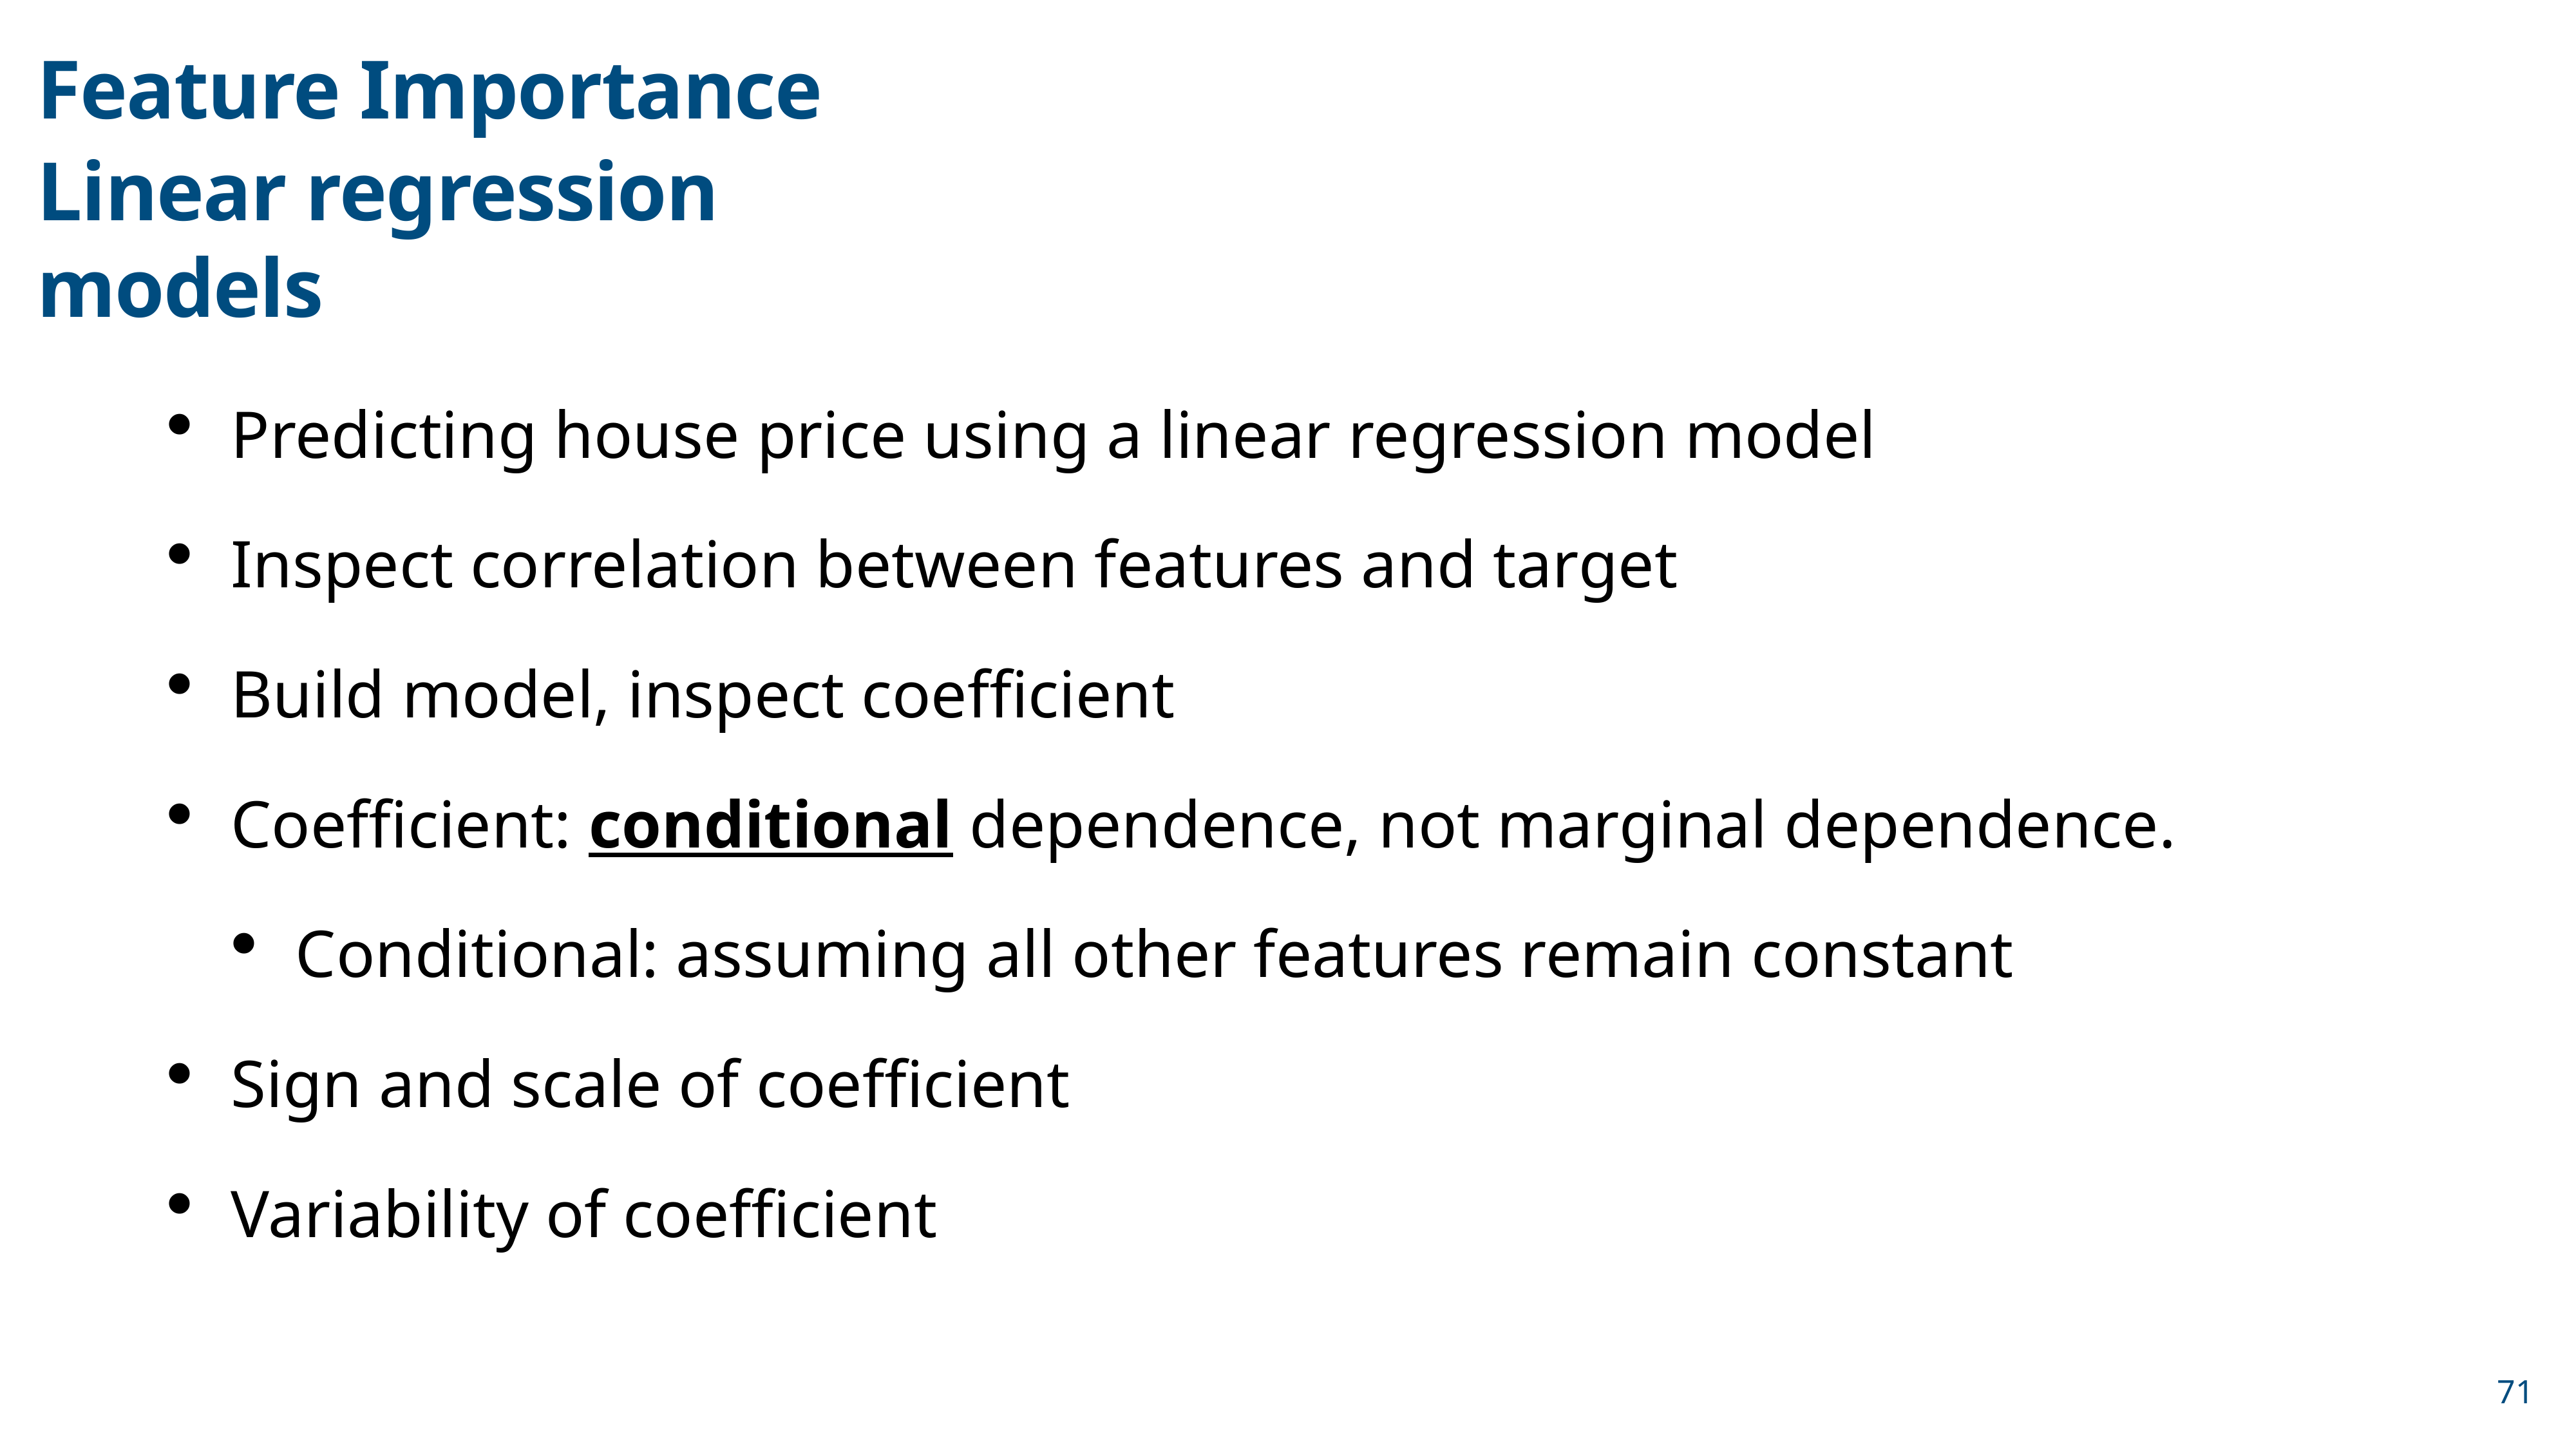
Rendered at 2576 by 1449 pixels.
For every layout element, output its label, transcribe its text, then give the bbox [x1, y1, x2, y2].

text_box 71 [2405, 1338, 2560, 1449]
text_box Feature Importance [32, 32, 1003, 134]
list Predicting house price using a linear regression model Inspect correlation between features and target Build model, inspect coefficient Coefficient: conditional dependence, not marginal dependence. Conditional: assuming all other features remain constant Sign and scale of coefficient Variability of coefficient [160, 397, 2483, 1270]
text_box Linear regression models [32, 134, 1003, 257]
